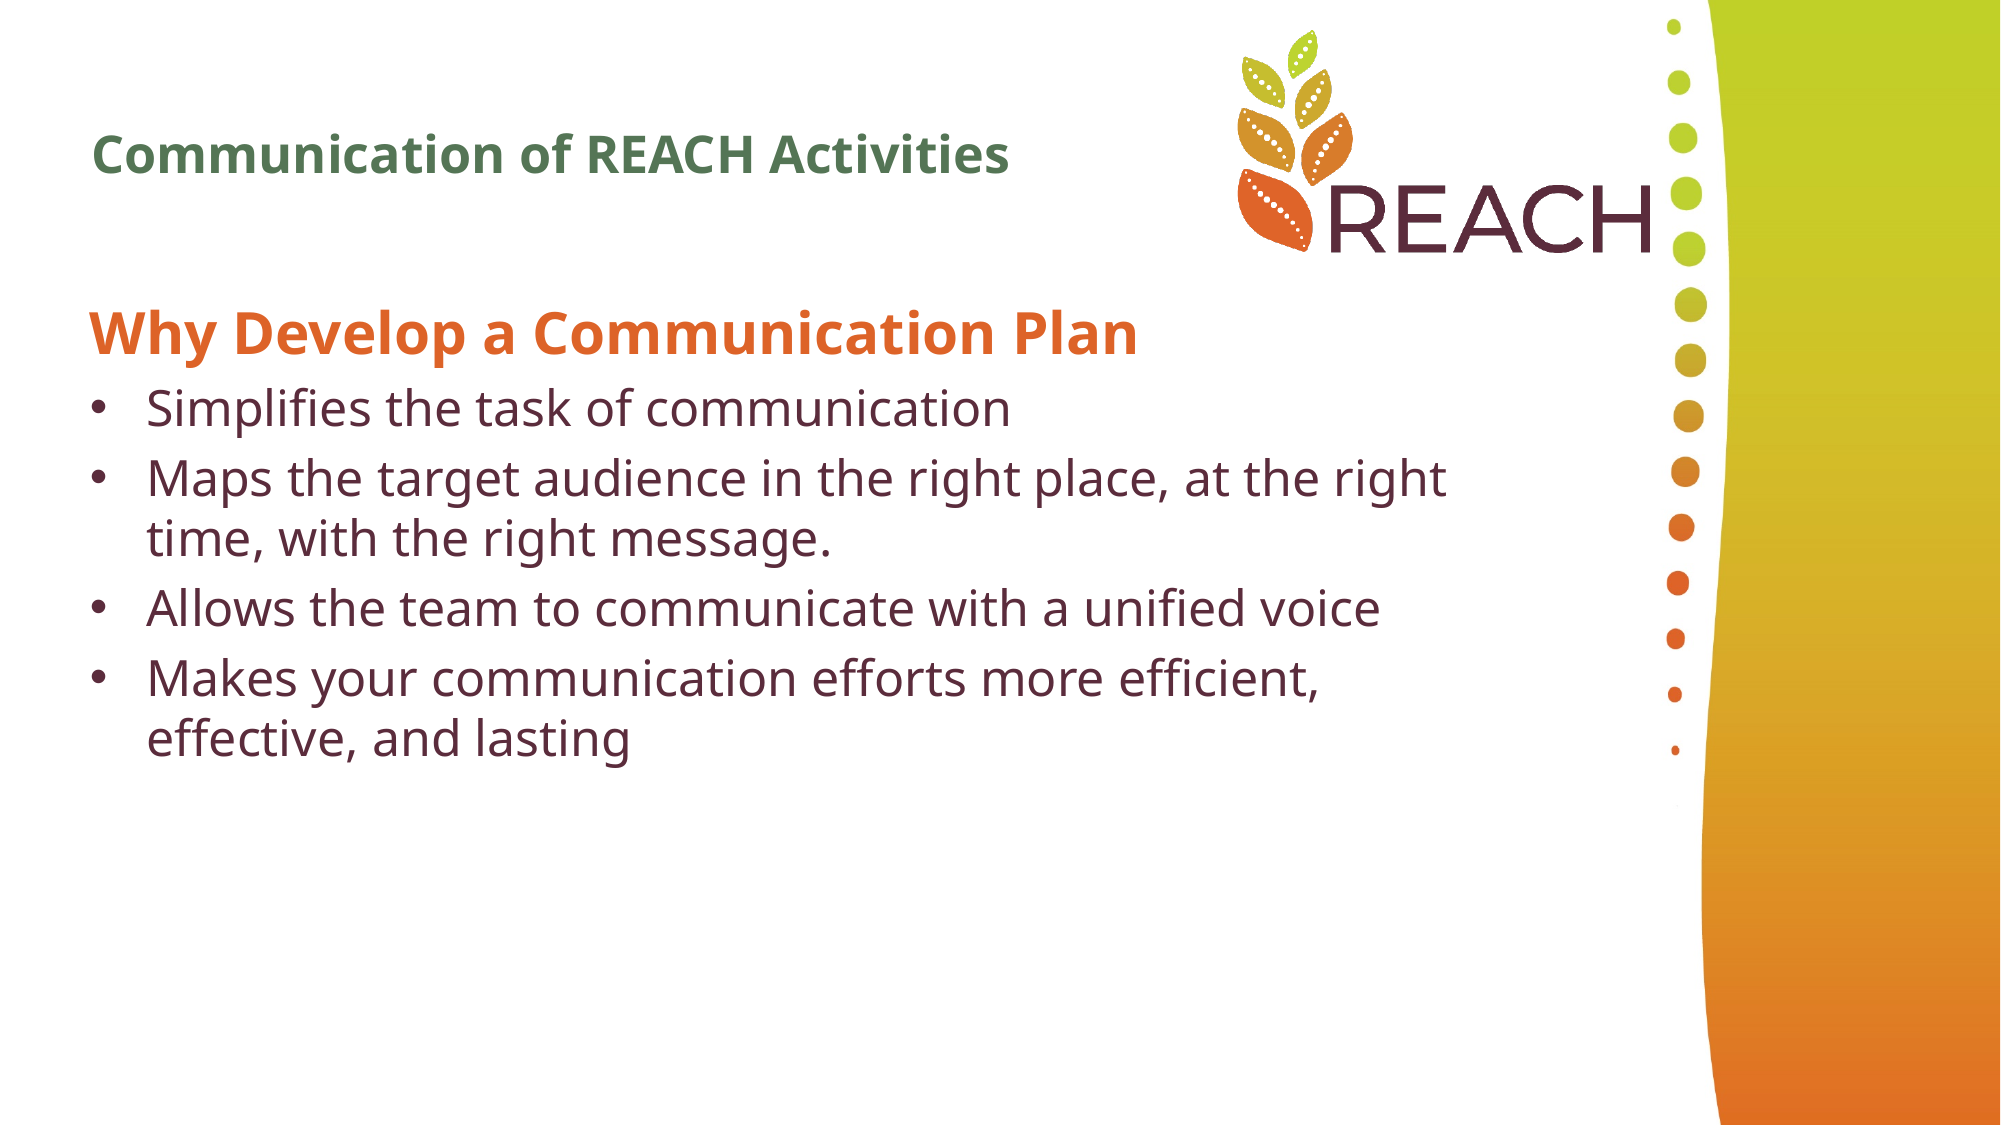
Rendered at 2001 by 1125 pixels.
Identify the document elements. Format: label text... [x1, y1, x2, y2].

list Communication of REACH Activities [76, 113, 1565, 189]
picture [1237, 0, 2001, 1125]
list Why Develop a Communication Plan Simplifies the task of communication Maps the target audience in the right place, at the right time, with the right message. Allows the team to communicate with a unified voice Makes your communication efforts more efficient, effective, and lasting [75, 288, 1508, 1038]
